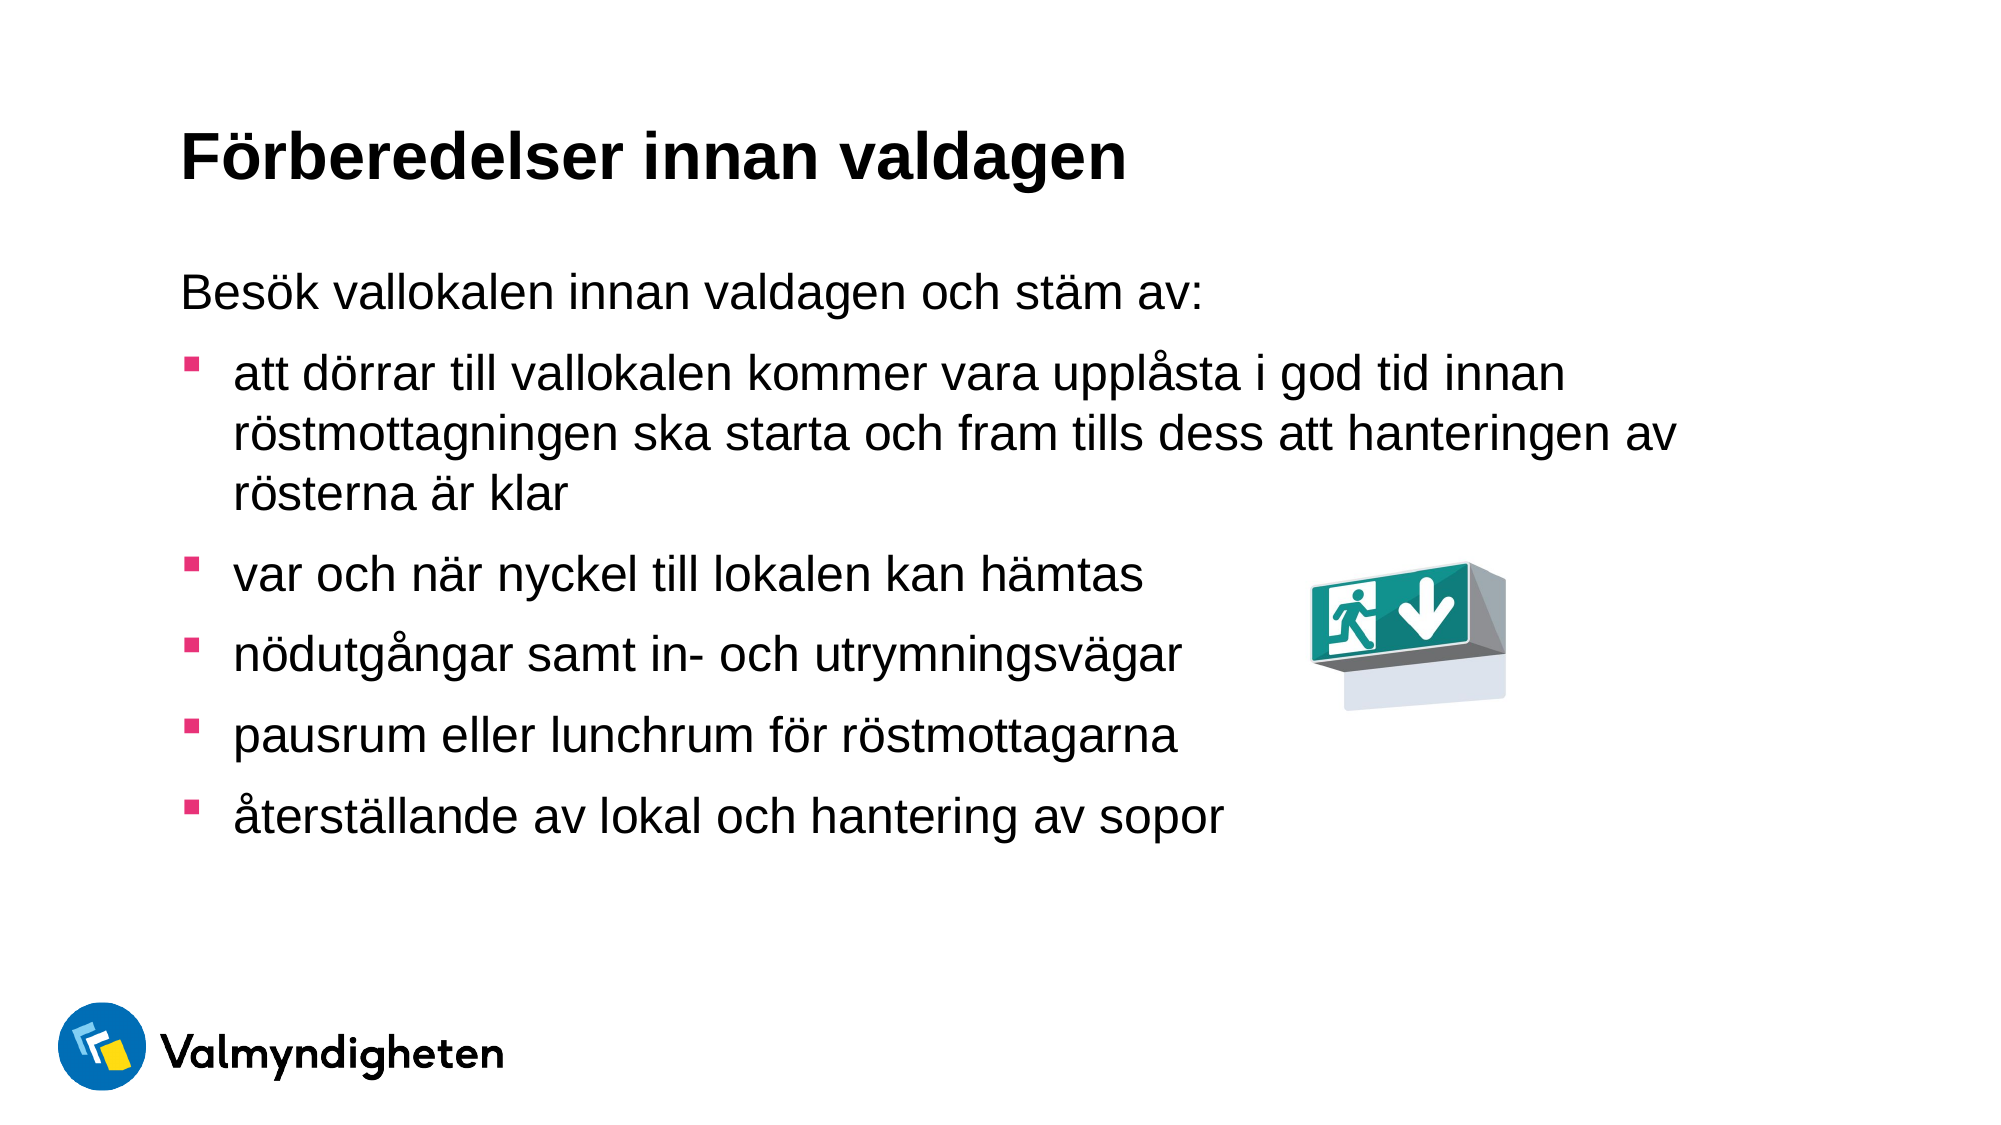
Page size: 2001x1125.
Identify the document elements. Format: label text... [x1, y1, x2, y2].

picture [26, 972, 535, 1125]
picture [1233, 508, 1585, 761]
title Förberedelser innan valdagen [165, 83, 1835, 202]
list Besök vallokalen innan valdagen och stäm av: att dörrar till vallokalen kommer vara upplåsta i god tid innan röstmottagningen ska starta och fram tills dess att hanteringen av rösterna är klar var och när nyckel till lokalen kan hämtas nödutgångar samt in- och utrymningsvägar pausrum eller lunchrum för röstmottagarna återställande av lokal och hantering av sopor [165, 251, 1835, 966]
